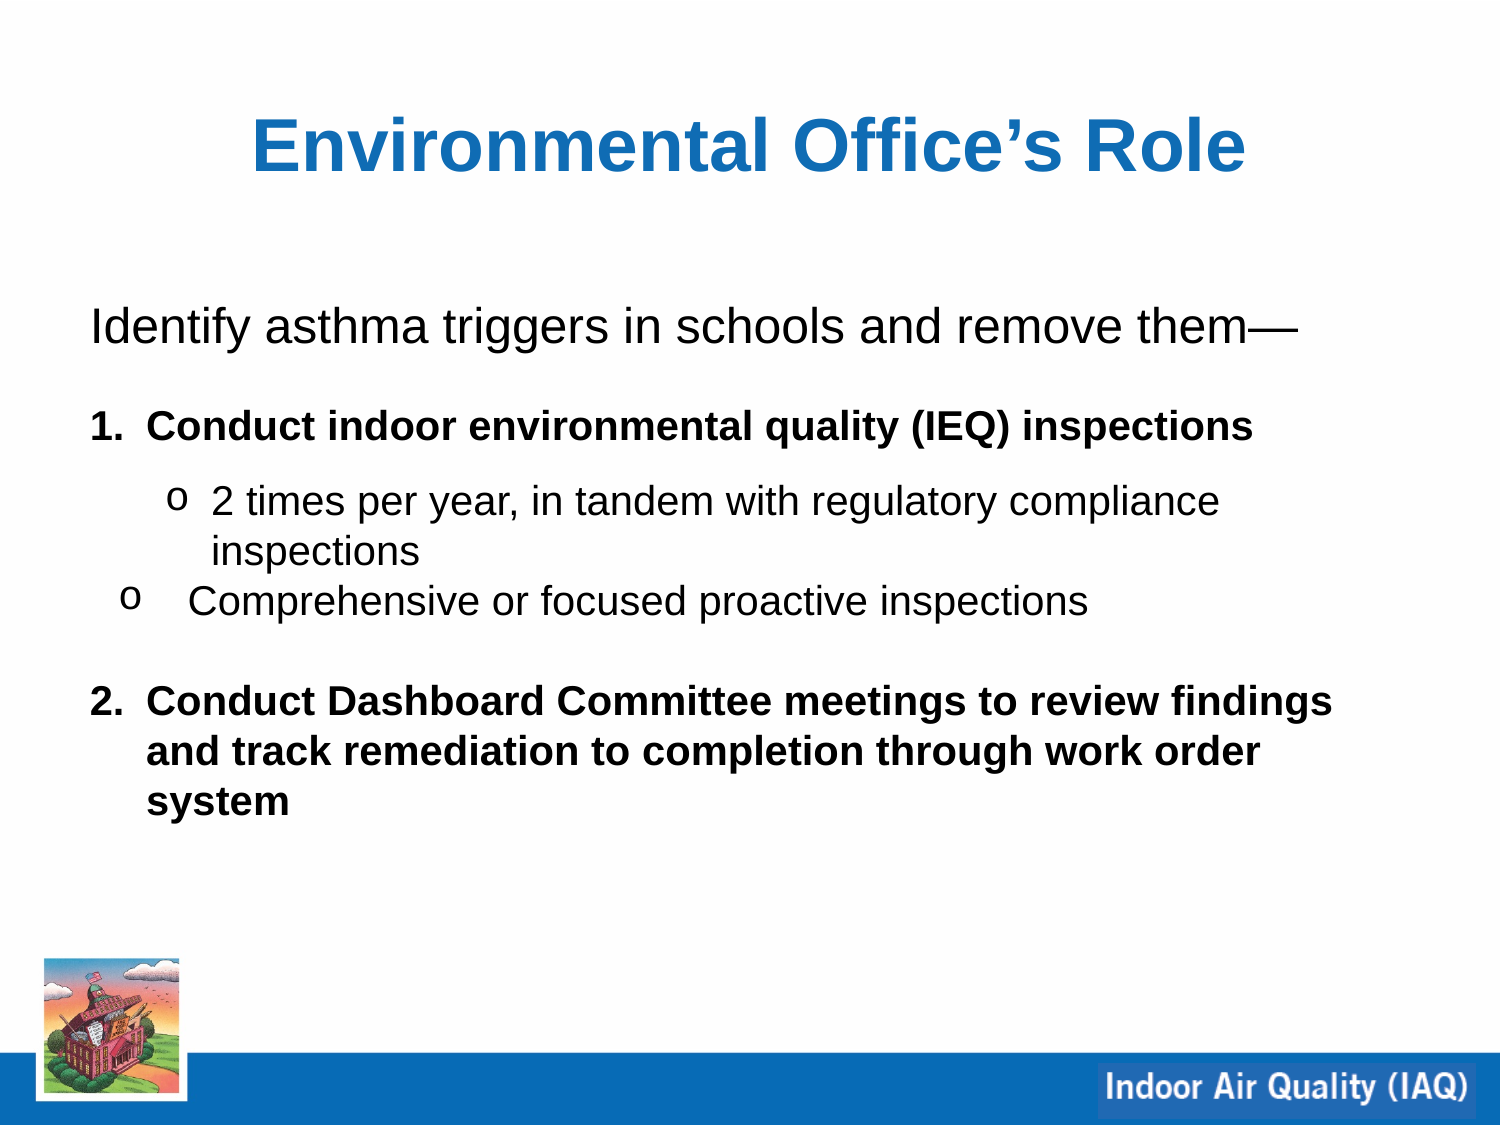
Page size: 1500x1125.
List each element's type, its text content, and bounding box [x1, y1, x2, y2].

picture [0, 1, 1500, 1125]
text_box Environmental Office’s Role [74, 89, 1425, 278]
text_box Identify asthma triggers in schools and remove them— Conduct indoor environmental quality (IEQ) inspections 2 times per year, in tandem with regulatory compliance inspections Comprehensive or focused proactive inspections Conduct Dashboard Committee meetings to review findings and track remediation to completion through work order system [74, 286, 1425, 882]
